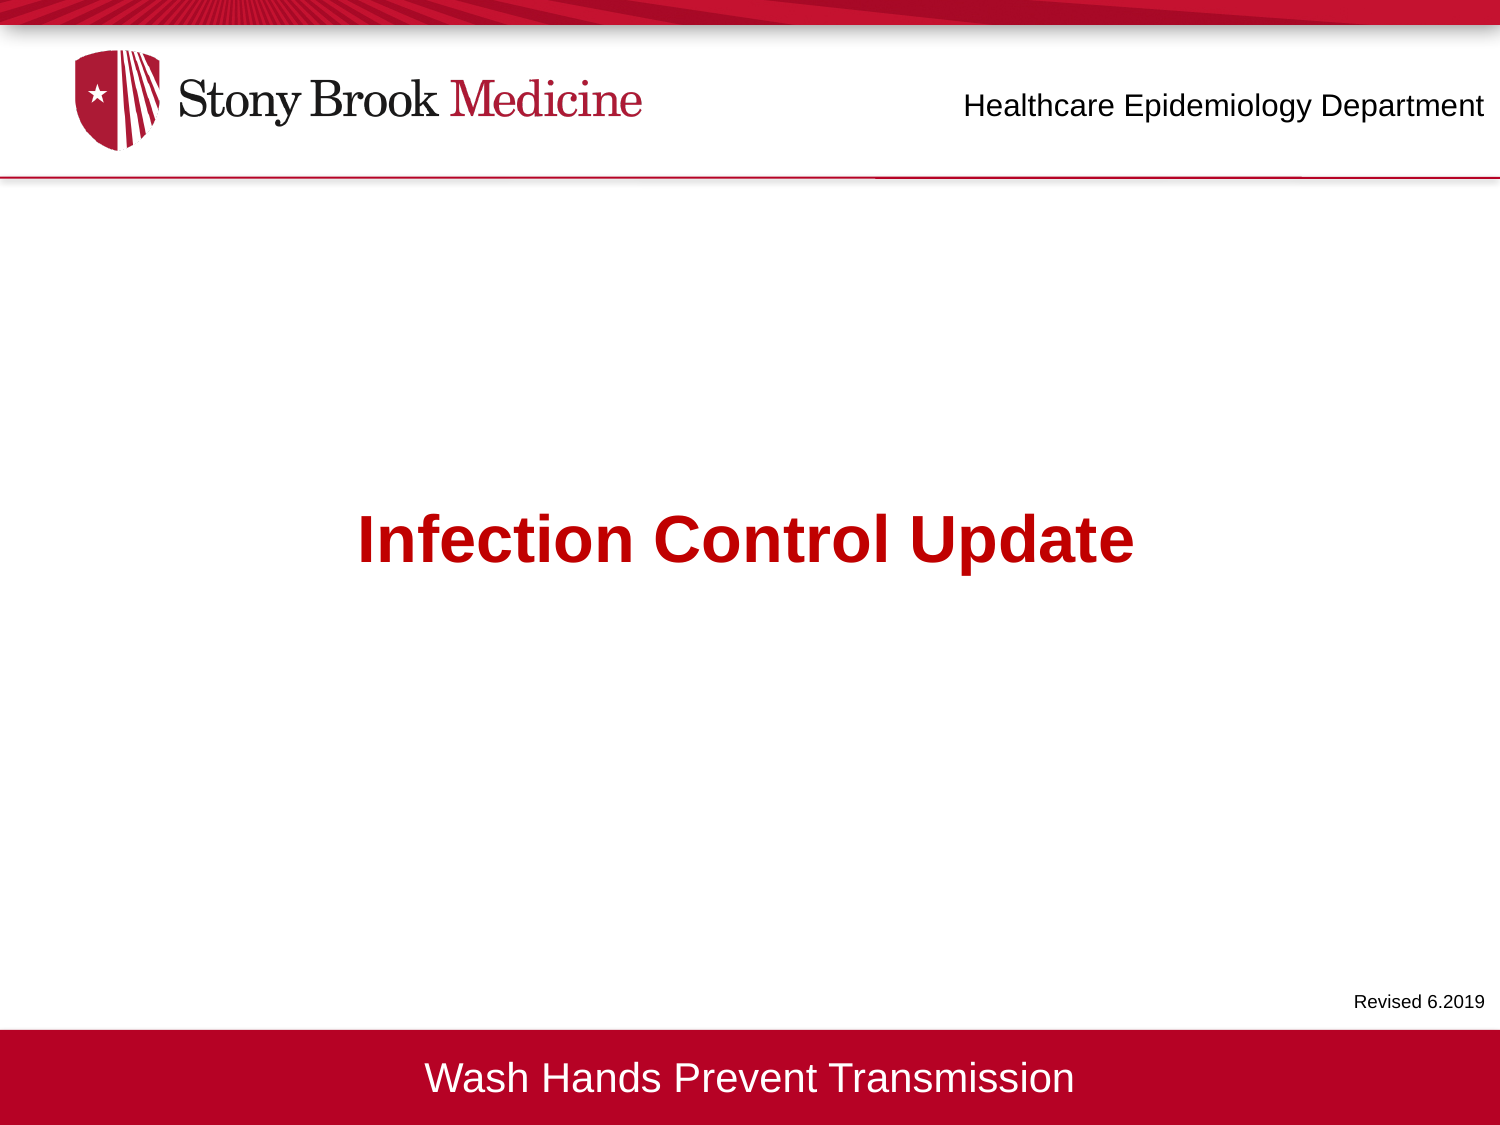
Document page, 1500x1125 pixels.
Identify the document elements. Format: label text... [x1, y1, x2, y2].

text_box Wash Hands Prevent Transmission [0, 1043, 1500, 1125]
picture [75, 48, 642, 151]
text_box Healthcare Epidemiology Department [754, 78, 1500, 131]
text_box Revised 6.2019 [1164, 982, 1500, 1020]
subtitle Infection Control Update [136, 333, 1373, 633]
picture [0, 0, 1500, 25]
